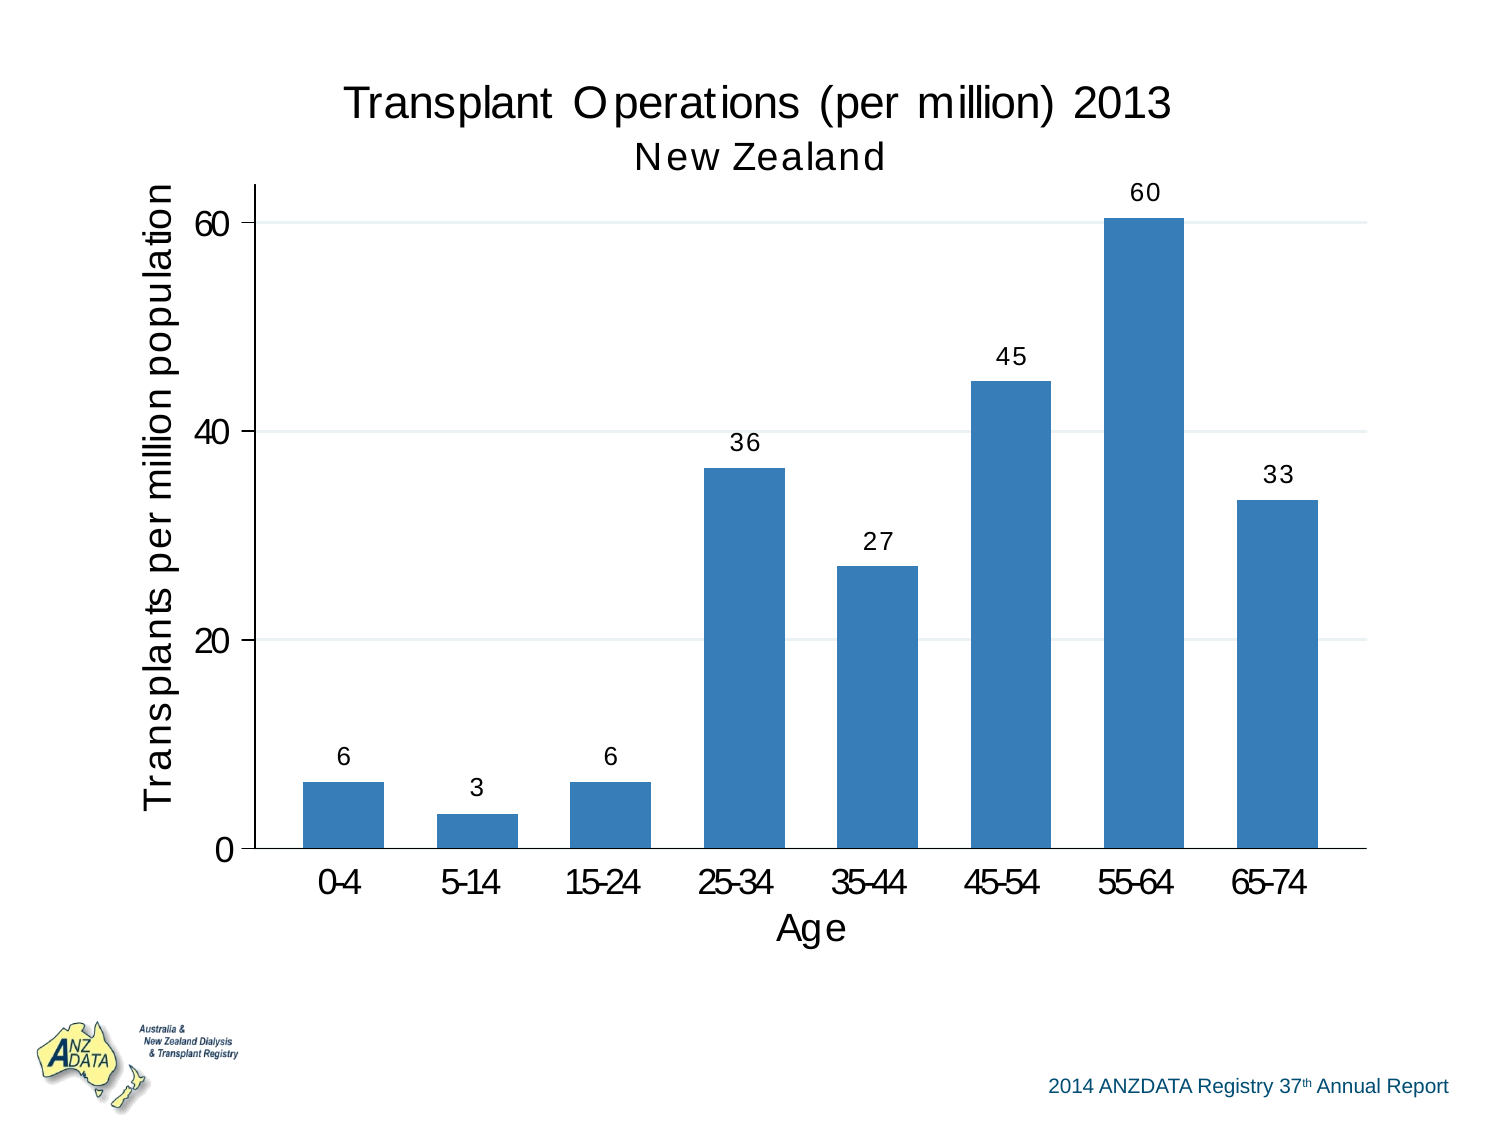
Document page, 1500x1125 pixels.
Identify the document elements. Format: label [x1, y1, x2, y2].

picture [29, 1016, 243, 1118]
picture [1306, 1078, 1311, 1087]
picture [100, 42, 1400, 988]
